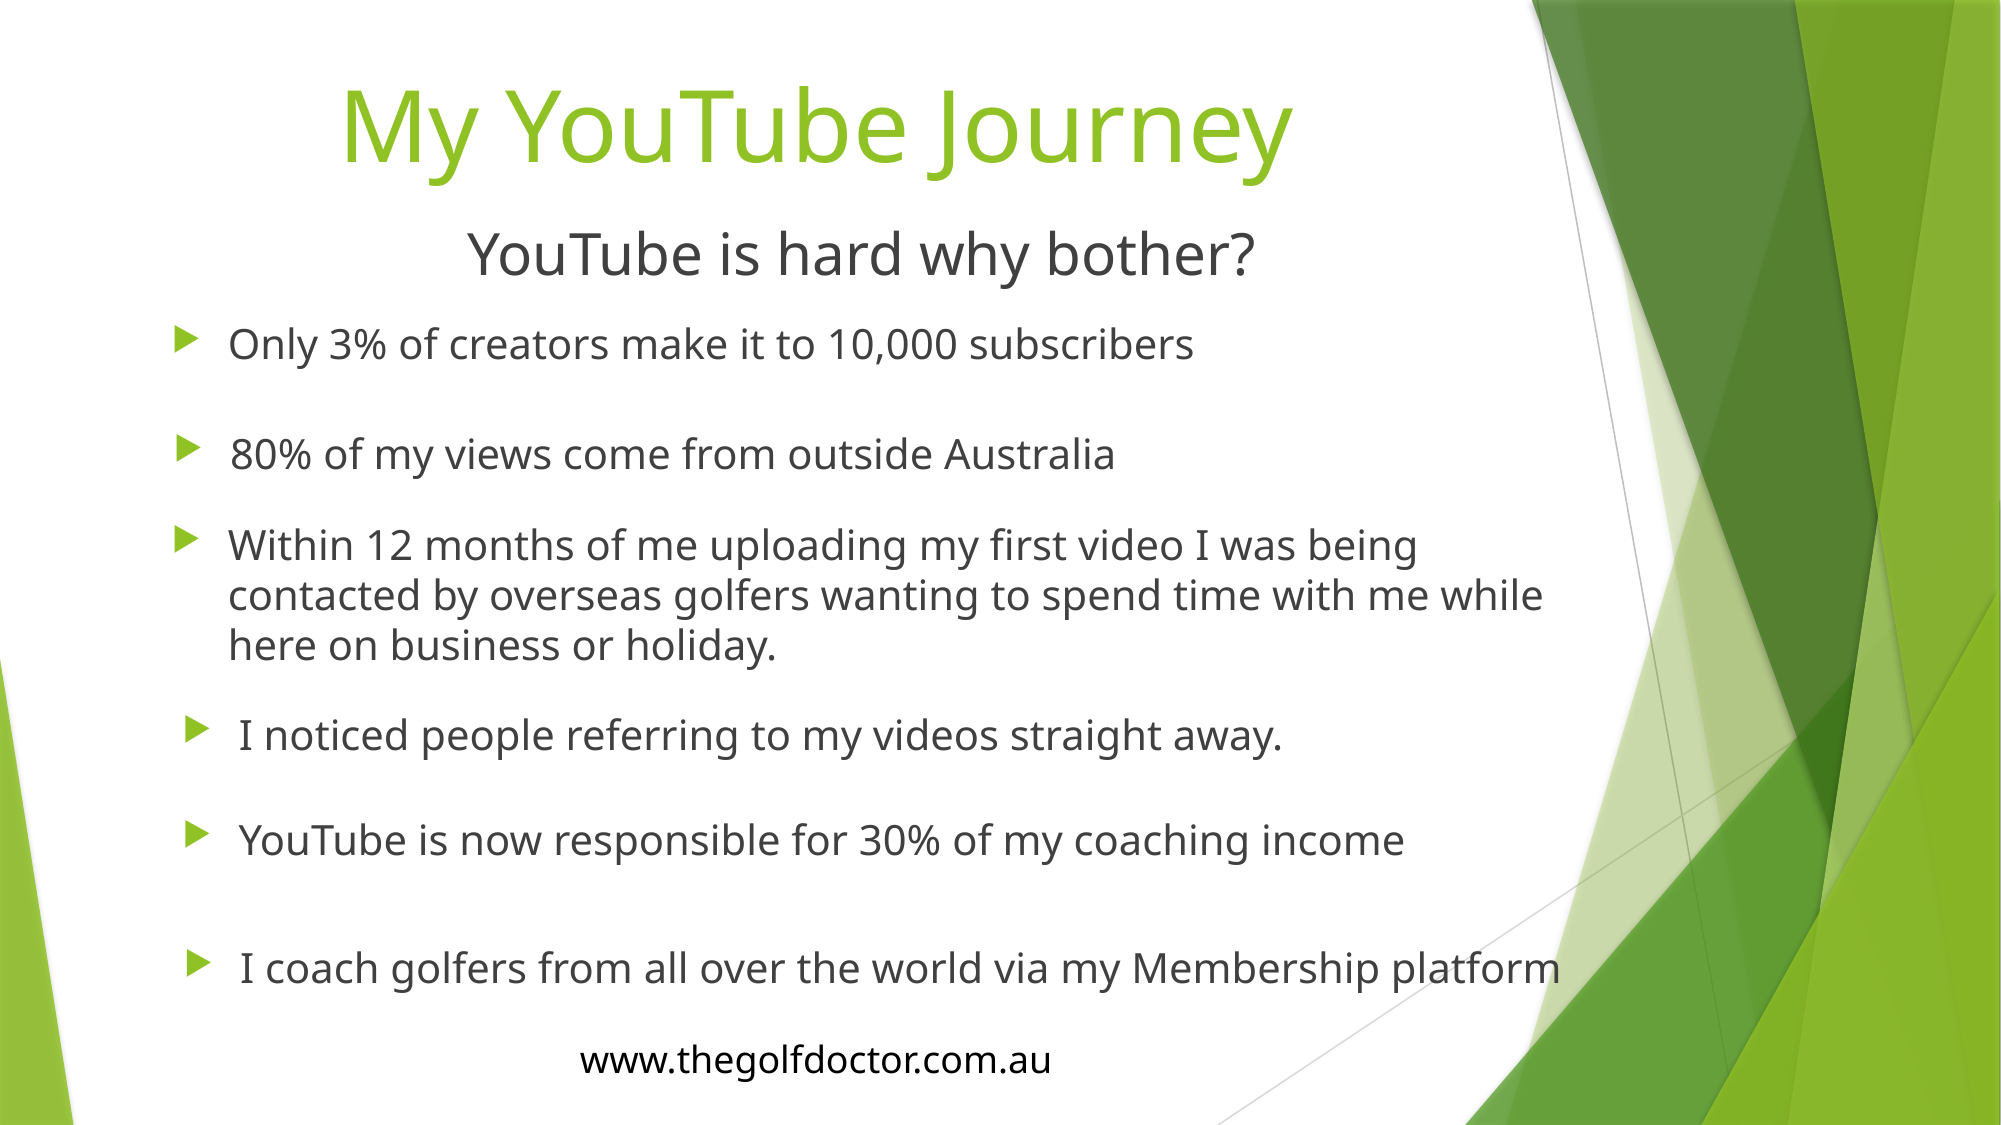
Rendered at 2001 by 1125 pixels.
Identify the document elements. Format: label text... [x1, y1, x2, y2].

text_box 80% of my views come from outside Australia [158, 420, 1569, 482]
title My YouTube Journey [111, 55, 1522, 205]
text_box YouTube is now responsible for 30% of my coaching income [167, 806, 1578, 867]
text_box www.thegolfdoctor.com.au [565, 1028, 1068, 1089]
text_box Within 12 months of me uploading my first video I was being contacted by overseas golfers wanting to spend time with me while here on business or holiday. [156, 511, 1567, 572]
text_box I coach golfers from all over the world via my Membership platform [168, 934, 1580, 996]
text_box Only 3% of creators make it to 10,000 subscribers [156, 310, 1567, 418]
list YouTube is hard why bother? [156, 209, 1567, 270]
text_box I noticed people referring to my videos straight away. [167, 701, 1578, 763]
